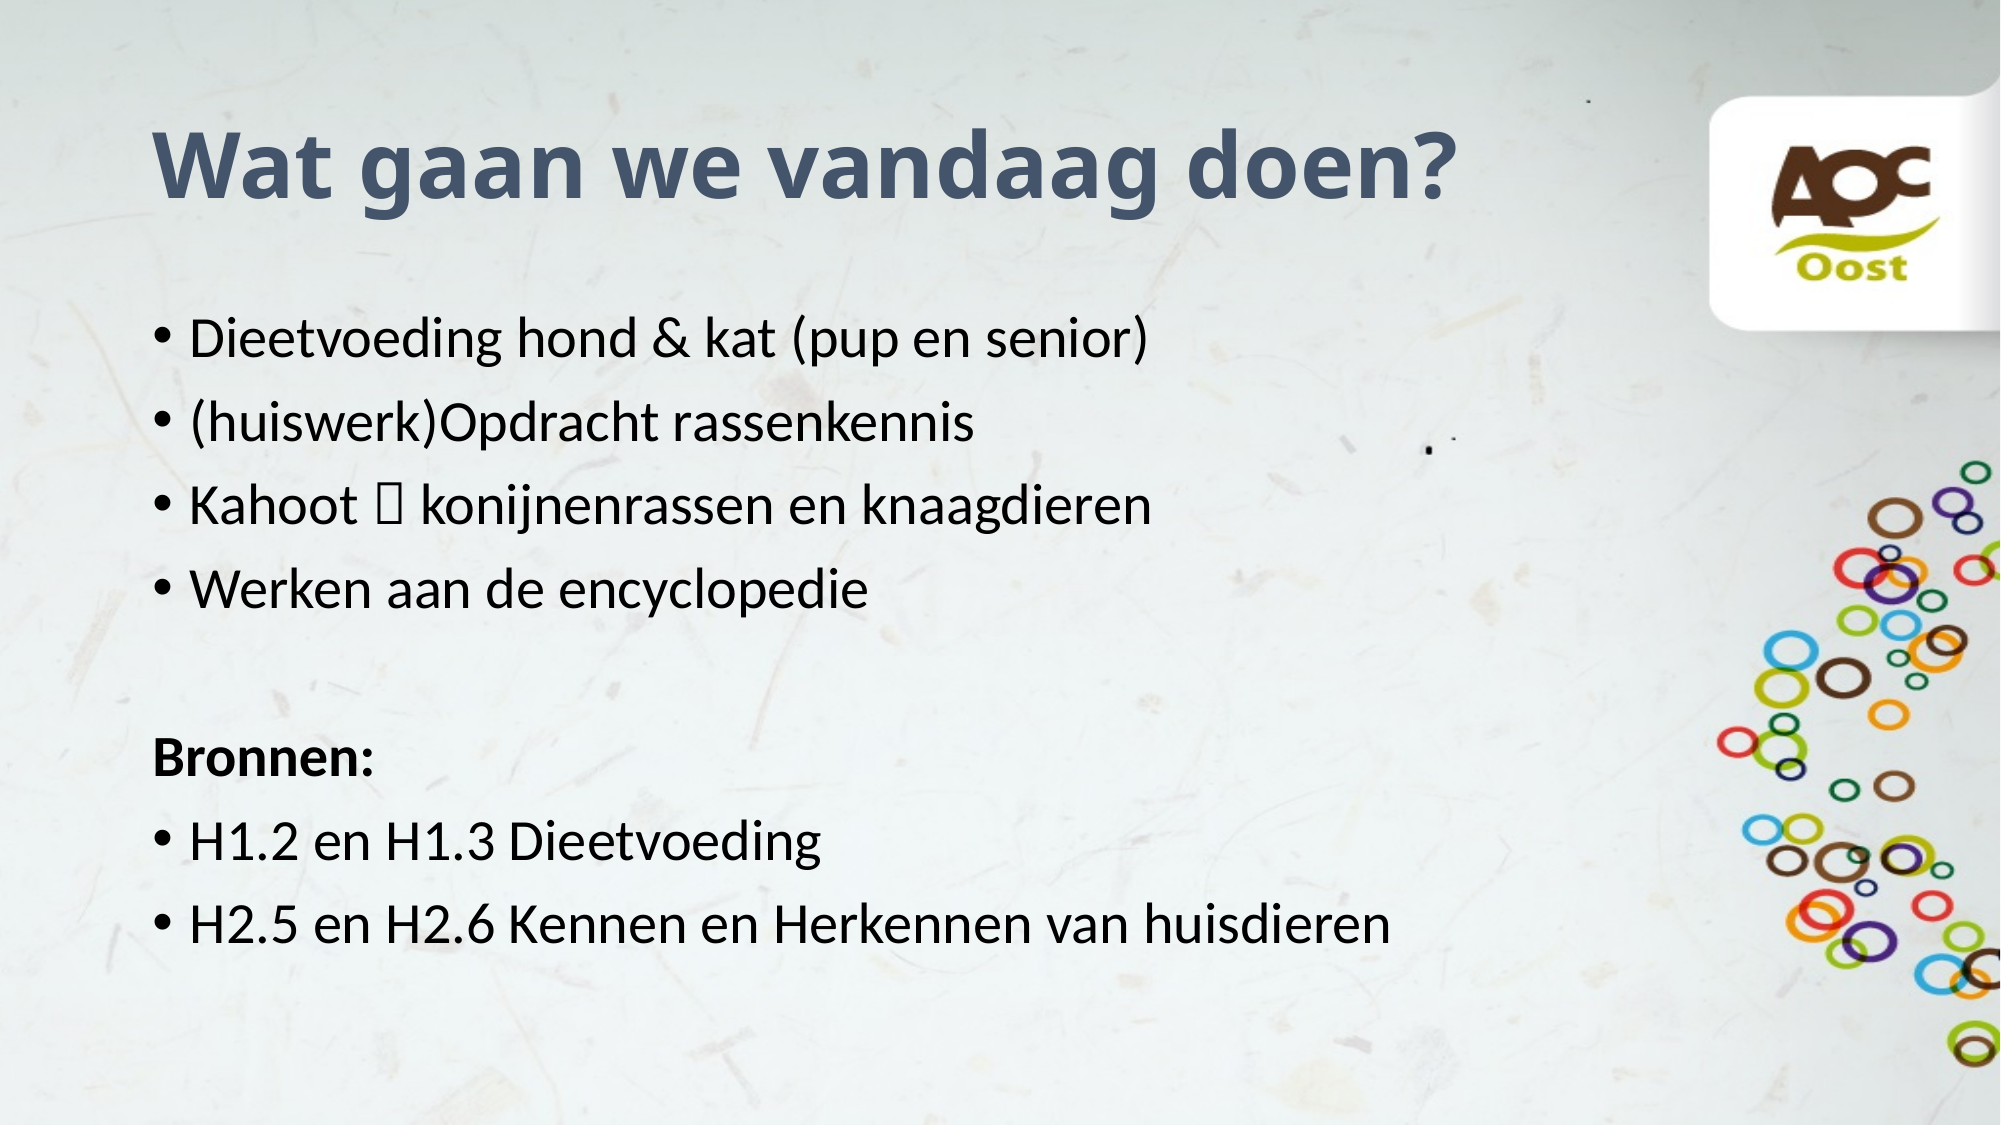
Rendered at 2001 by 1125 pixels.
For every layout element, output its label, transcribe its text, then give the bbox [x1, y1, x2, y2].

title Wat gaan we vandaag doen? [137, 59, 1863, 278]
picture [0, 0, 2001, 1125]
list Dieetvoeding hond & kat (pup en senior) (huiswerk)Opdracht rassenkennis Kahoot  konijnenrassen en knaagdieren Werken aan de encyclopedie Bronnen: H1.2 en H1.3 Dieetvoeding H2.5 en H2.6 Kennen en Herkennen van huisdieren [137, 299, 1863, 1014]
